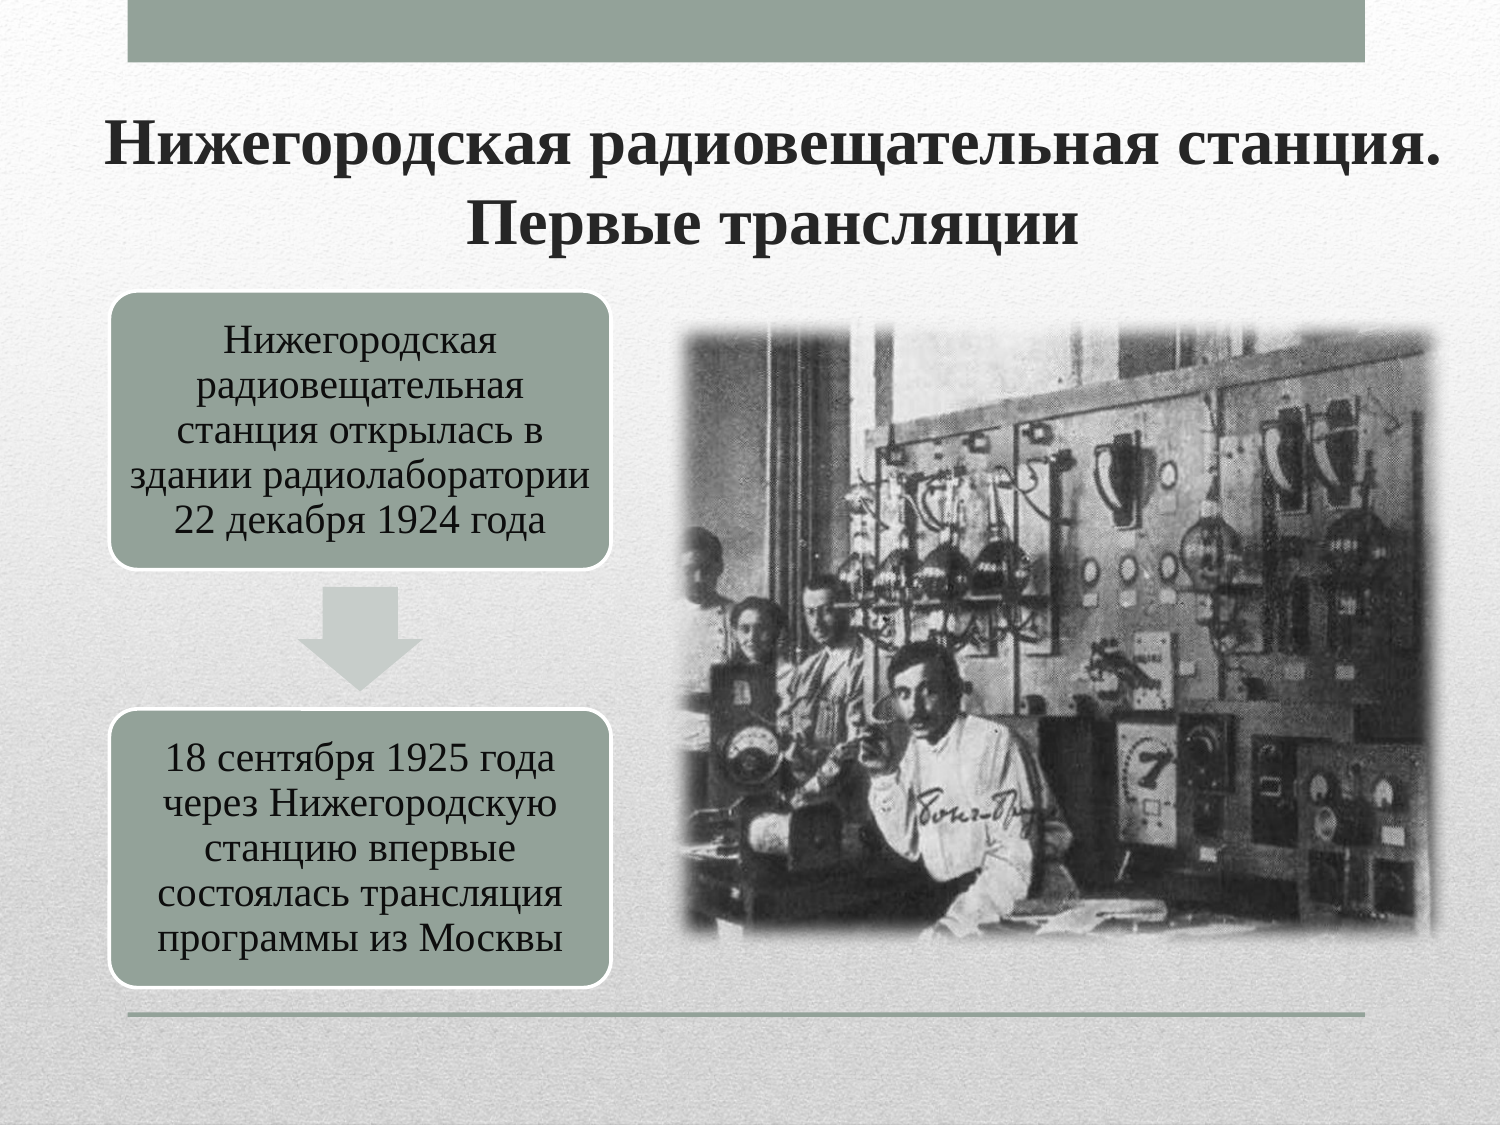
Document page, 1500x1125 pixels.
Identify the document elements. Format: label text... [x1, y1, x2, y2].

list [75, 289, 645, 989]
picture [666, 315, 1451, 950]
title Нижегородская радиовещательная станция. Первые трансляции [88, 3, 1459, 266]
